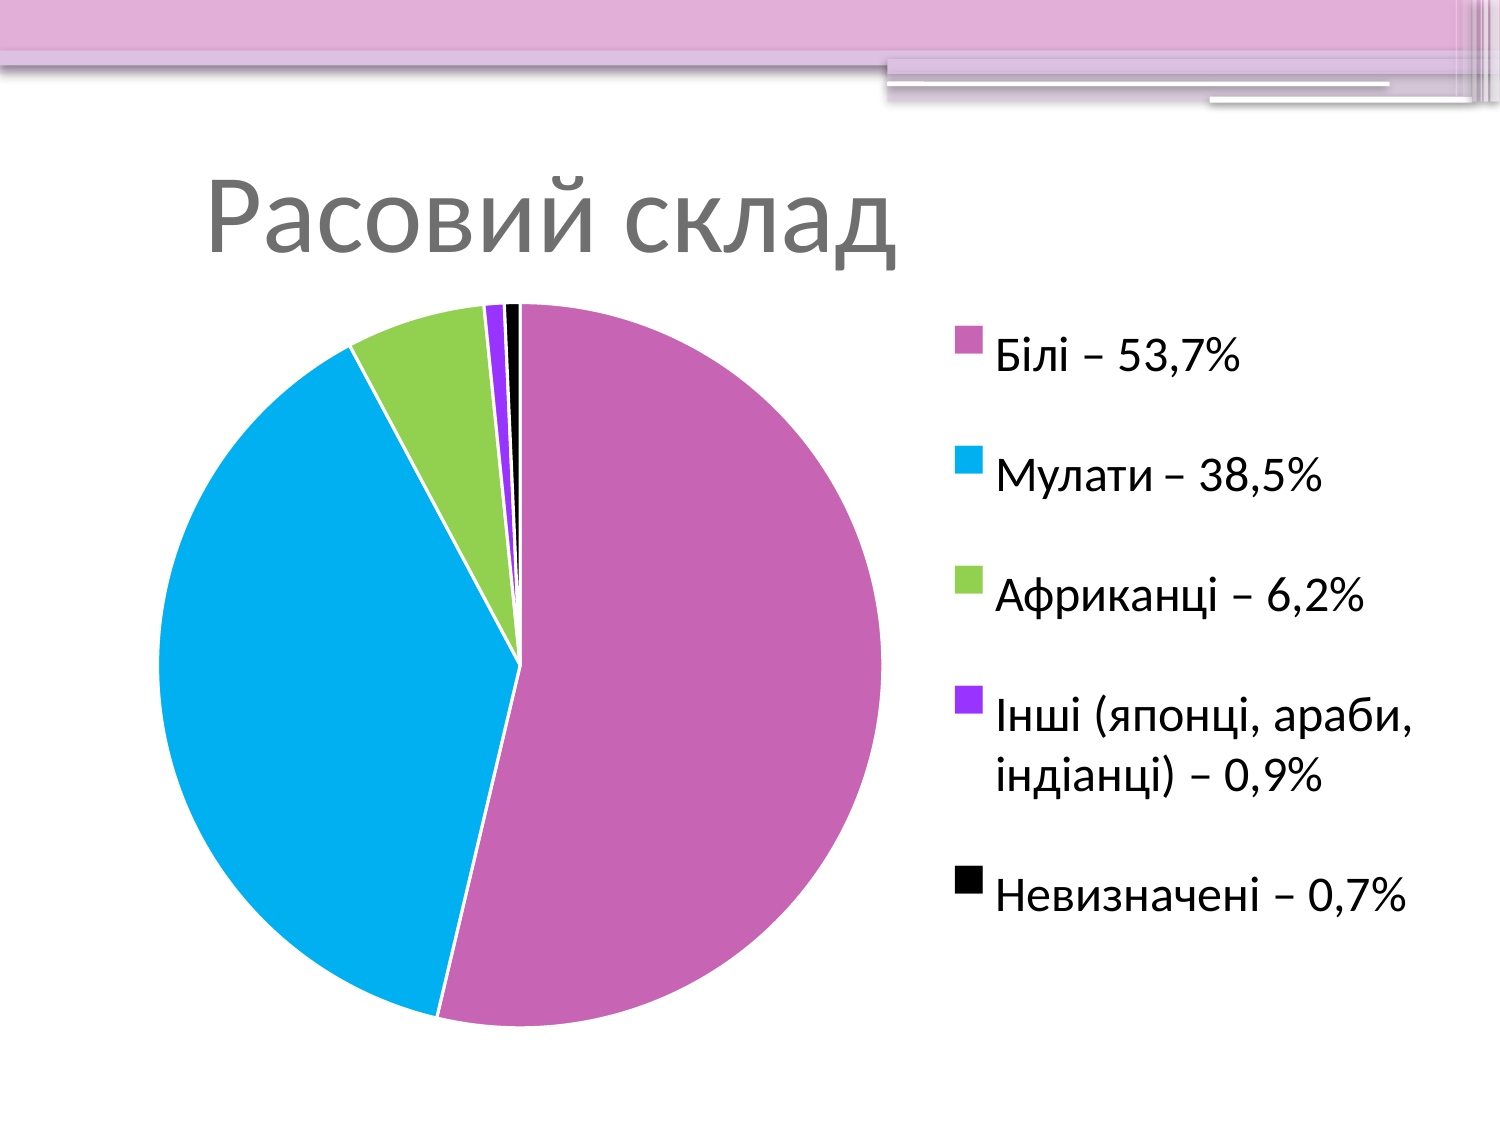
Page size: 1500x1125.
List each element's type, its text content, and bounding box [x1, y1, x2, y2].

text_box Білі – 53,7% Мулати – 38,5% Африканці – 6,2% Інші (японці, араби, індіанці) – 0,9% Невизначені – 0,7% [933, 314, 1465, 930]
chart [100, 266, 916, 1047]
text_box Расовий склад [88, 132, 1015, 282]
